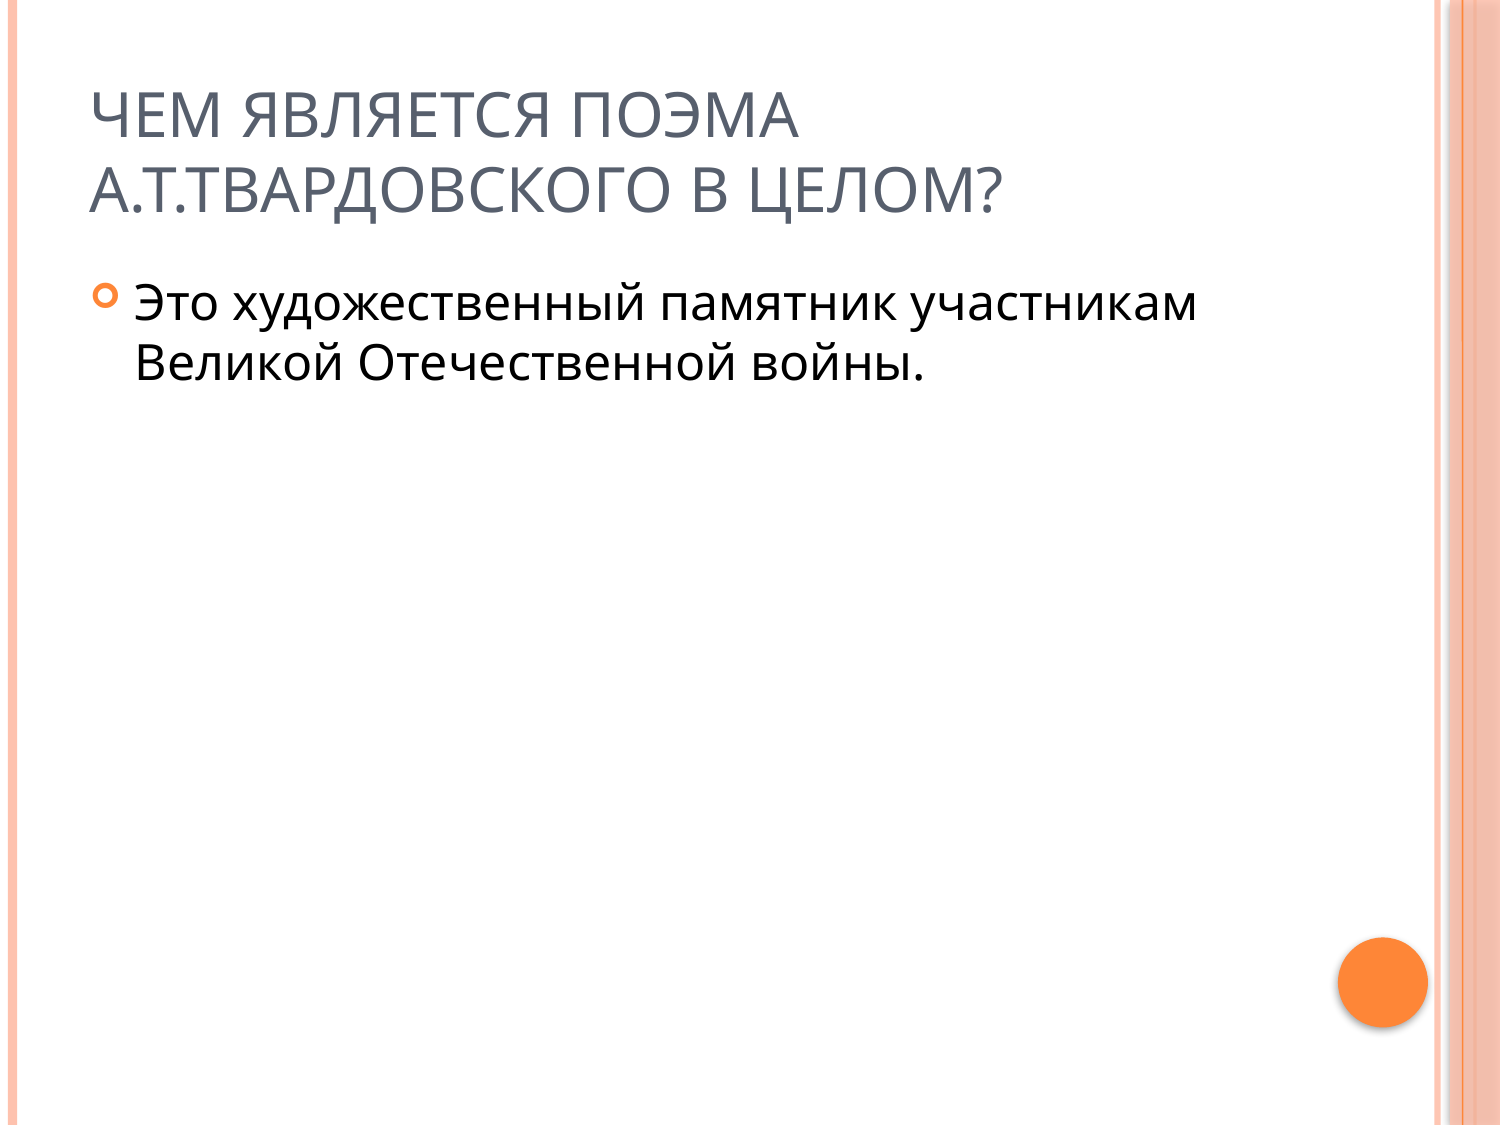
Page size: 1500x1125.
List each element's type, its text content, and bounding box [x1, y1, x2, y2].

list Это художественный памятник участникам Великой Отечественной войны. [75, 262, 1300, 1062]
title Чем является поэма А.Т.Твардовского в целом? [75, 45, 1300, 233]
